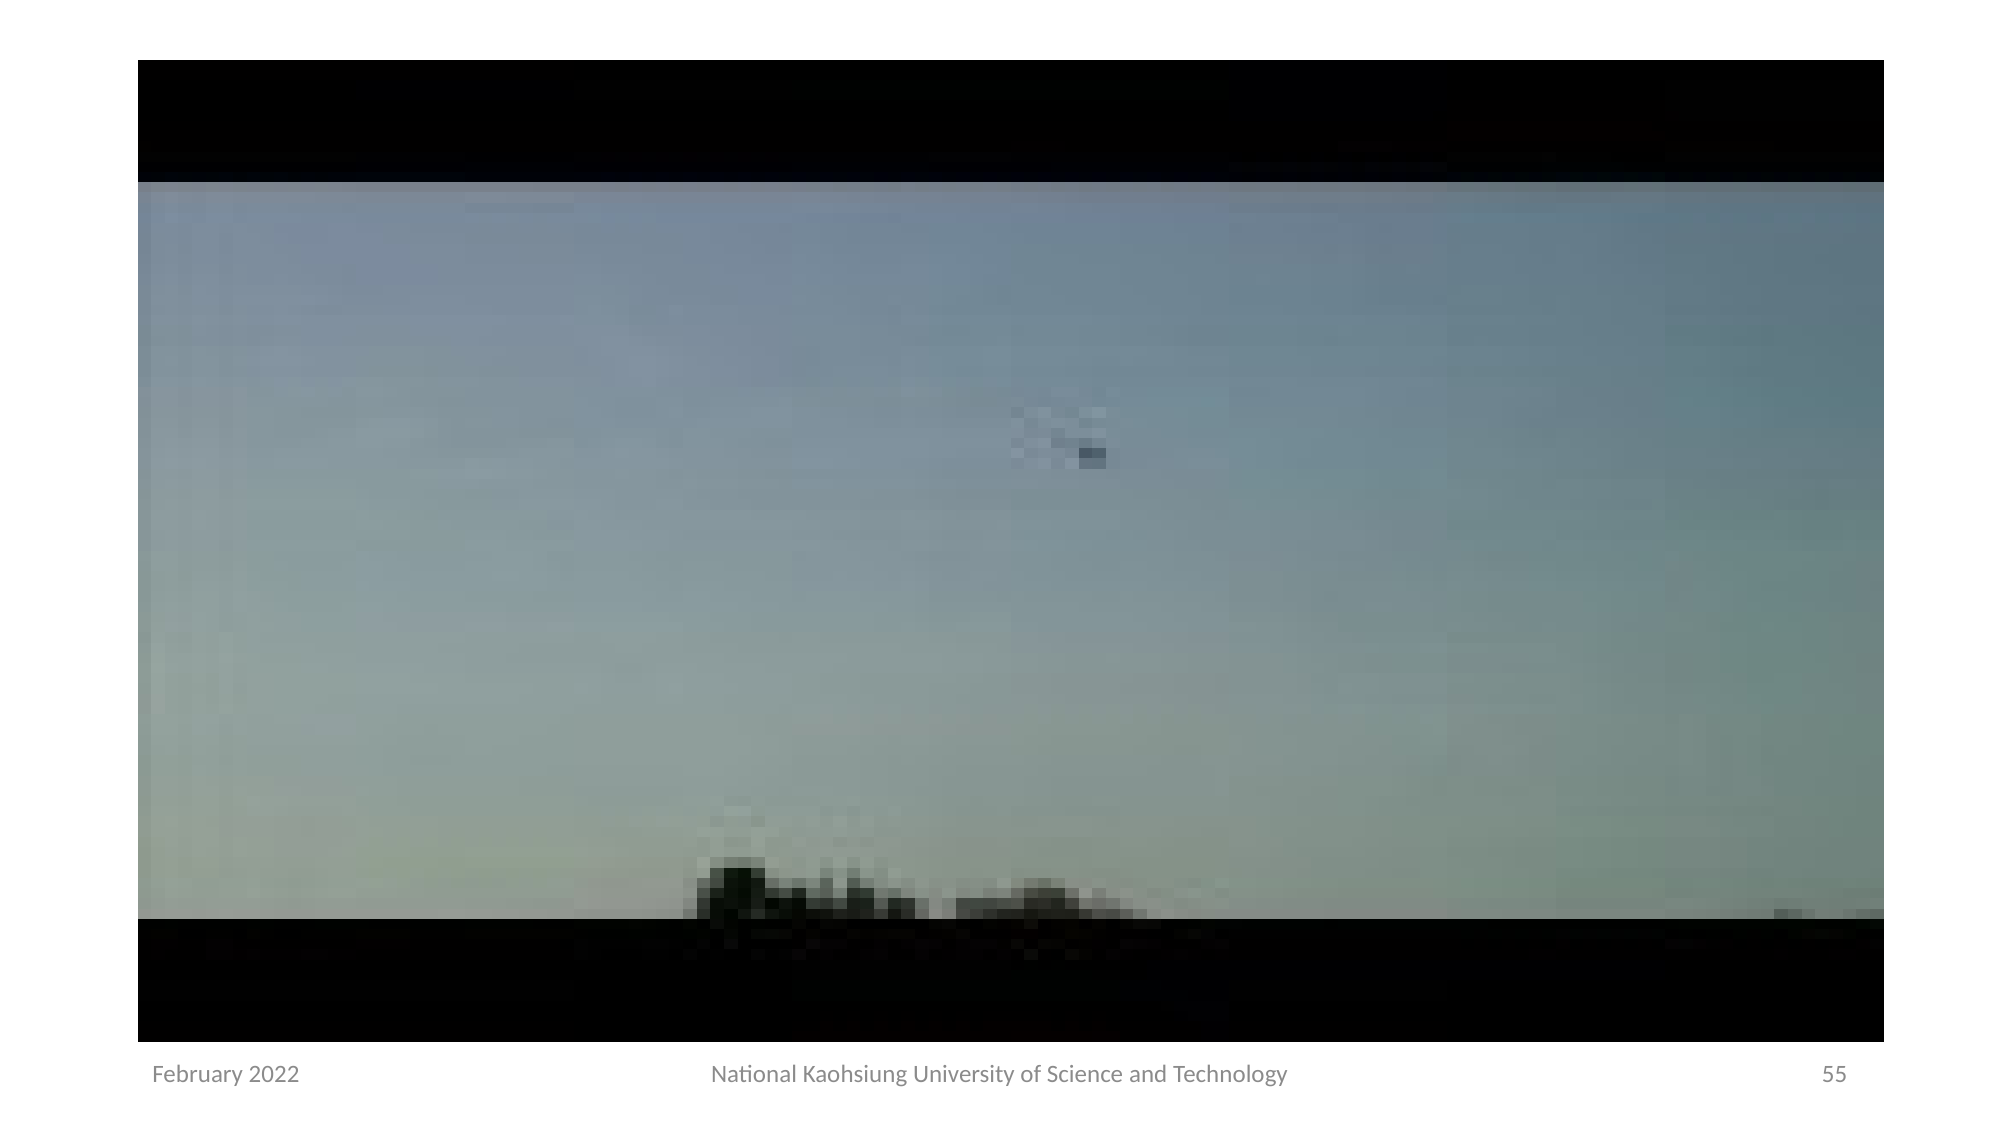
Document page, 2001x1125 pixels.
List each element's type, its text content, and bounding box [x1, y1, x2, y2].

footer National Kaohsiung University of Science and Technology [662, 1043, 1338, 1103]
slide_number 55 [1412, 1043, 1863, 1103]
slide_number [137, 1043, 588, 1103]
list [137, 59, 1885, 1043]
